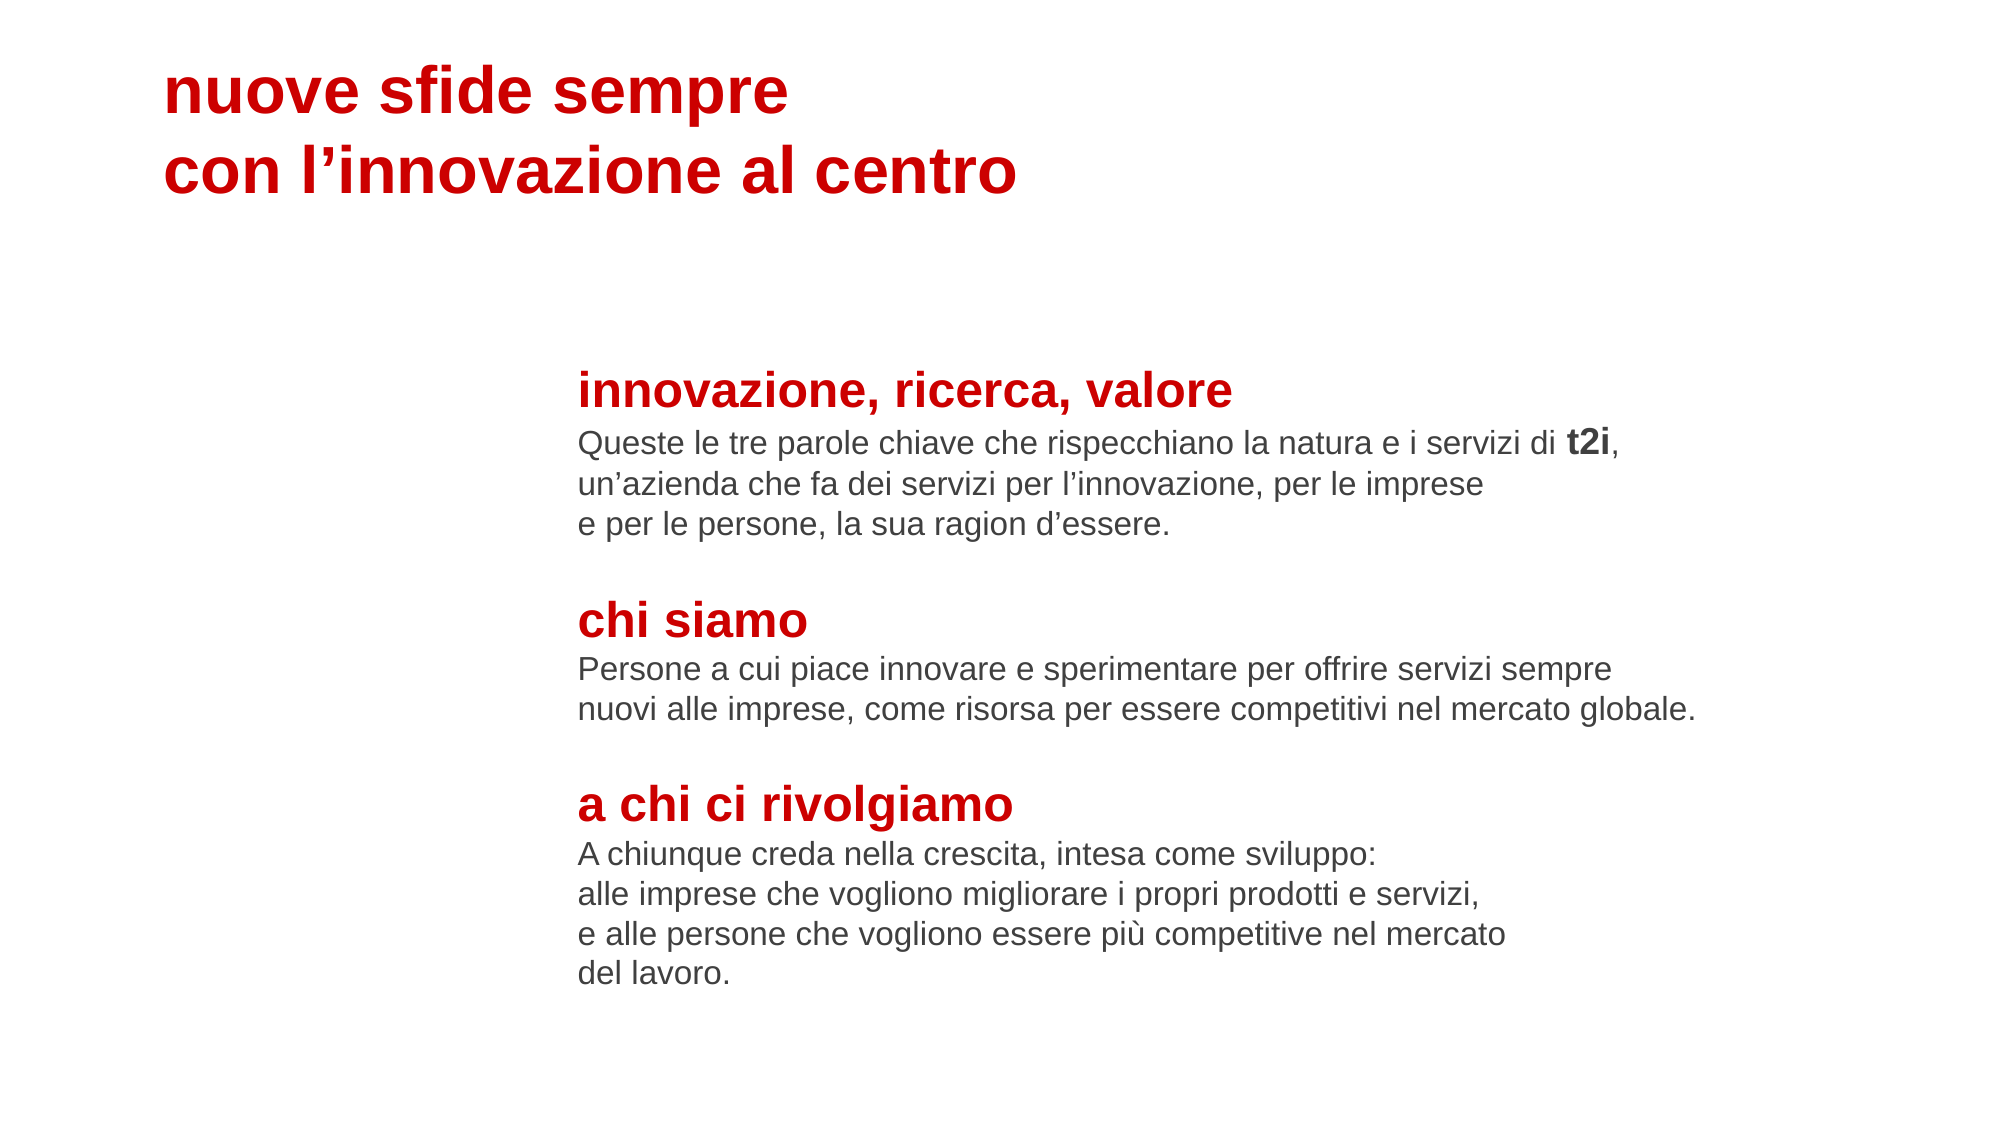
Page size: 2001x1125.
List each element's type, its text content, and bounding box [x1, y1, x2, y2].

text_box nuove sfide sempre con l’innovazione al centro [149, 39, 1366, 215]
text_box innovazione, ricerca, valore Queste le tre parole chiave che rispecchiano la natura e i servizi di t2i, un’azienda che fa dei servizi per l’innovazione, per le imprese e per le persone, la sua ragion d’essere. chi siamo Persone a cui piace innovare e sperimentare per offrire servizi sempre nuovi alle imprese, come risorsa per essere competitivi nel mercato globale. a chi ci rivolgiamo A chiunque creda nella crescita, intesa come sviluppo: alle imprese che vogliono migliorare i propri prodotti e servizi, e alle persone che vogliono essere più competitive nel mercato del lavoro. [562, 349, 1851, 999]
